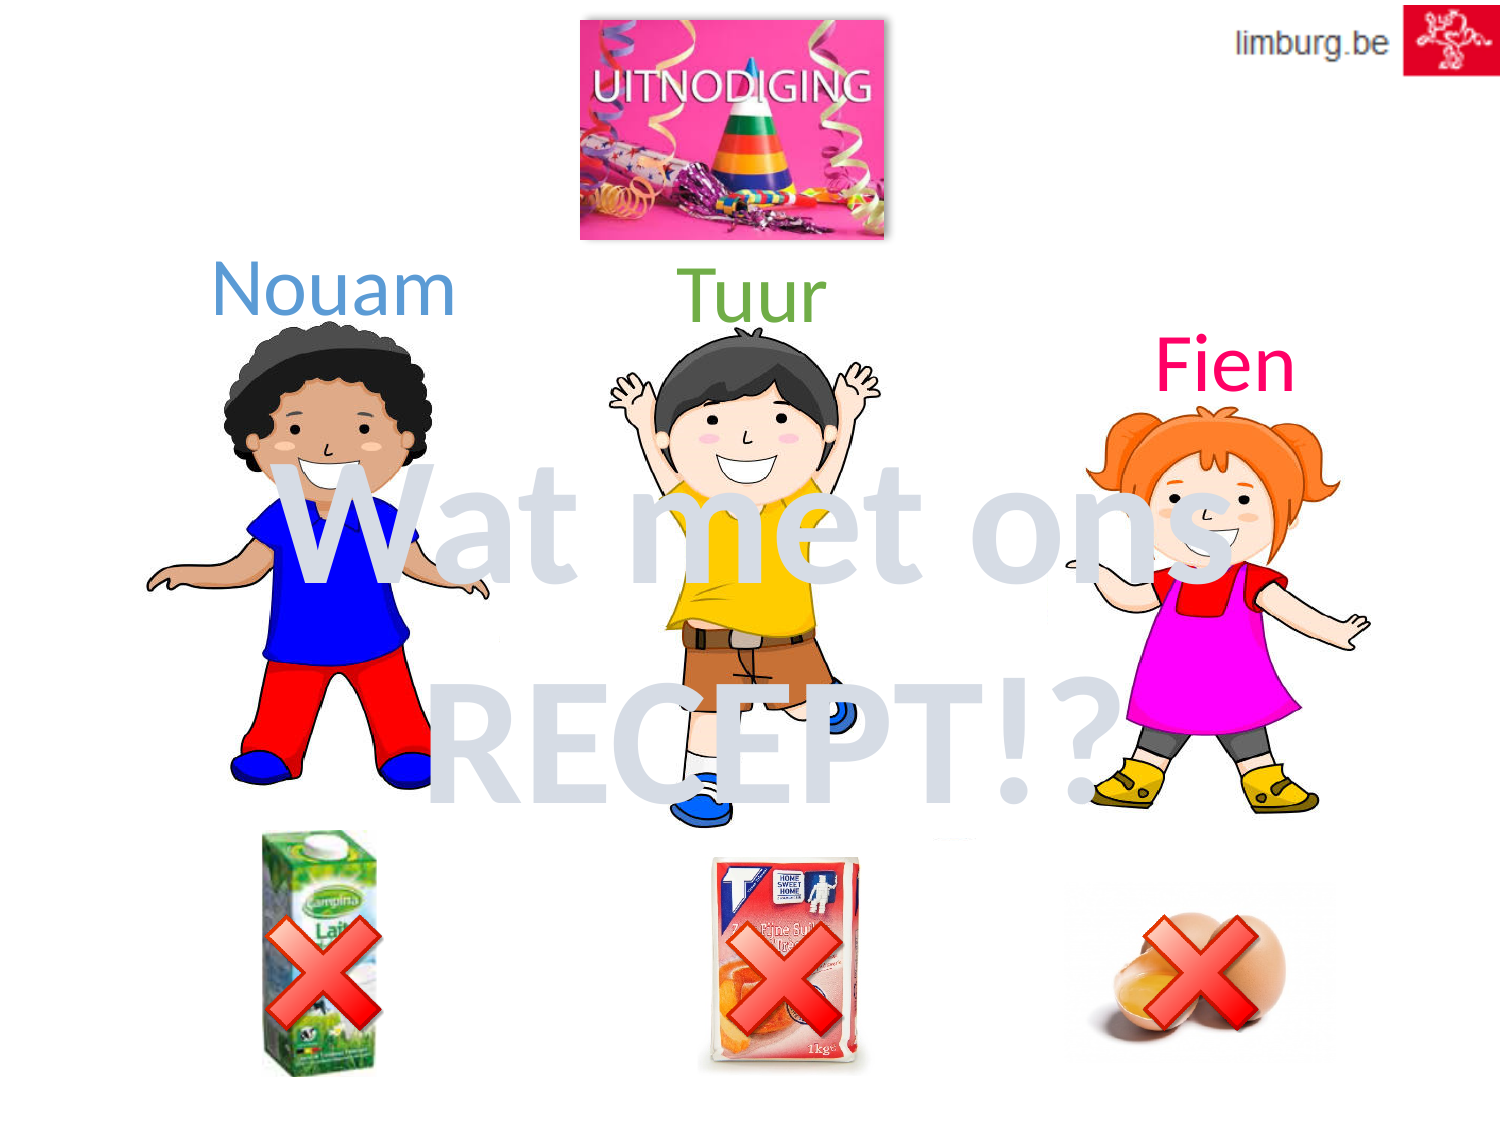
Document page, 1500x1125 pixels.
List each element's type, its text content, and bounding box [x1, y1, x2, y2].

text_box Nouam [195, 224, 474, 282]
text_box Tuur [662, 240, 844, 282]
picture [1064, 882, 1497, 1125]
picture [100, 282, 1449, 1077]
picture [0, 5, 1500, 240]
